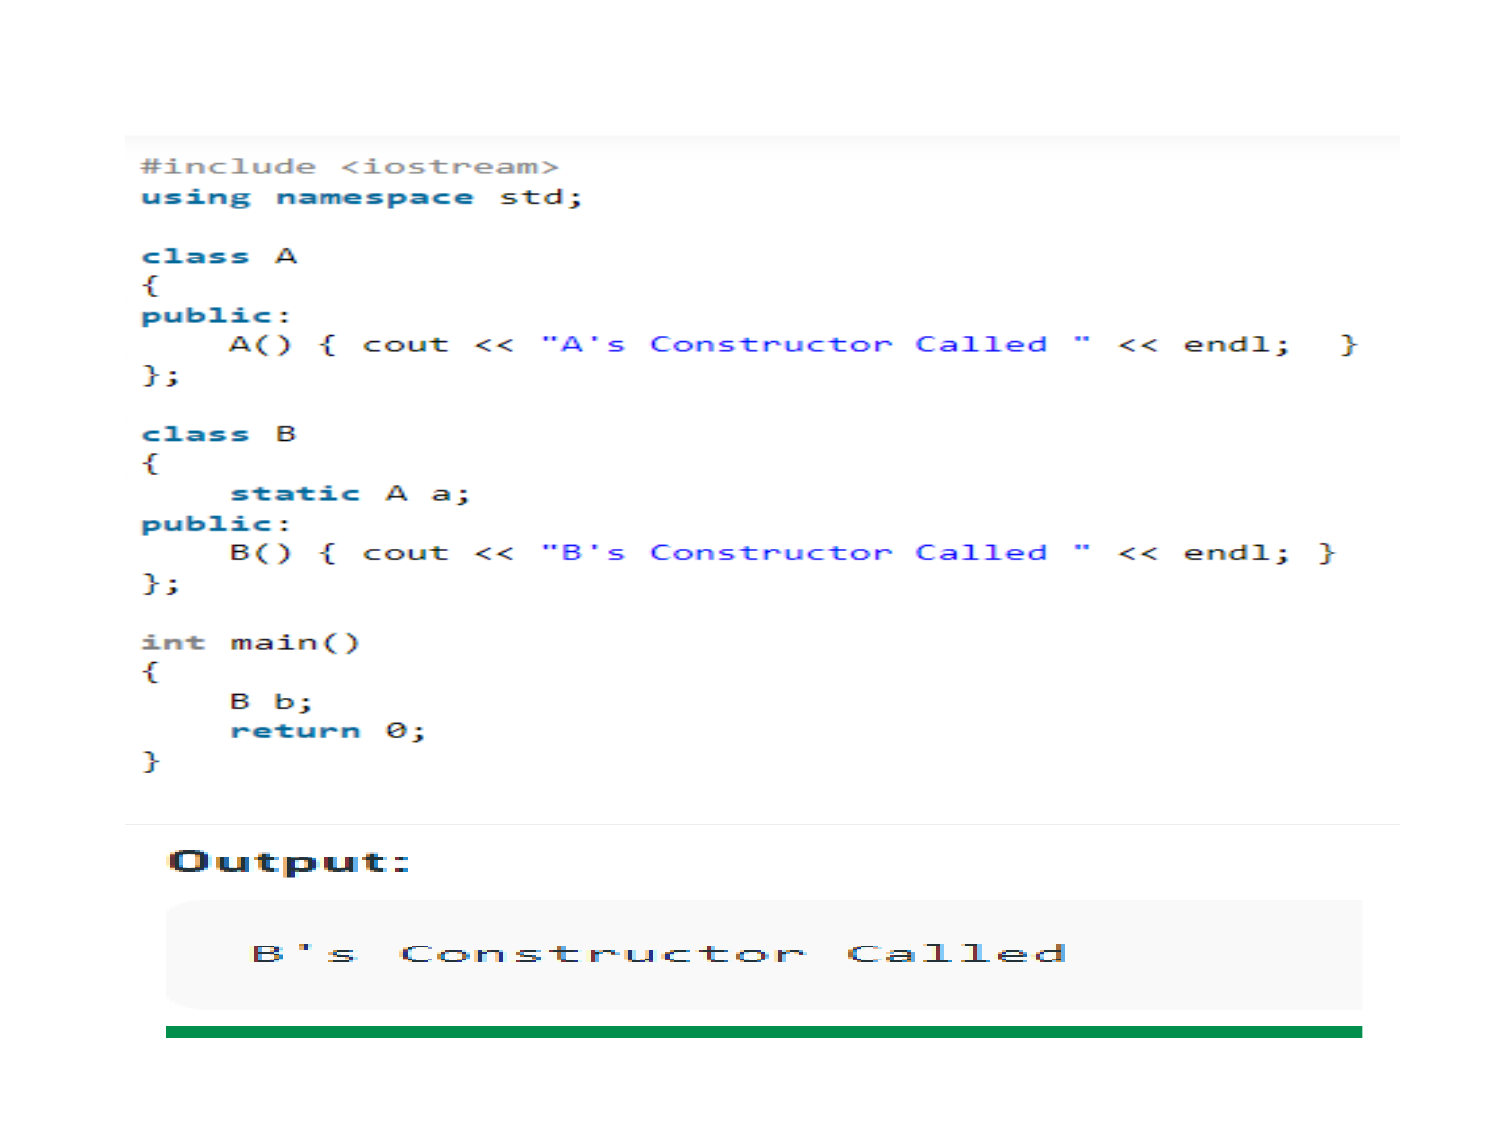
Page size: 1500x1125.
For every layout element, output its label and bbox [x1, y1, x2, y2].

list [124, 124, 1401, 826]
picture [124, 824, 1363, 1038]
